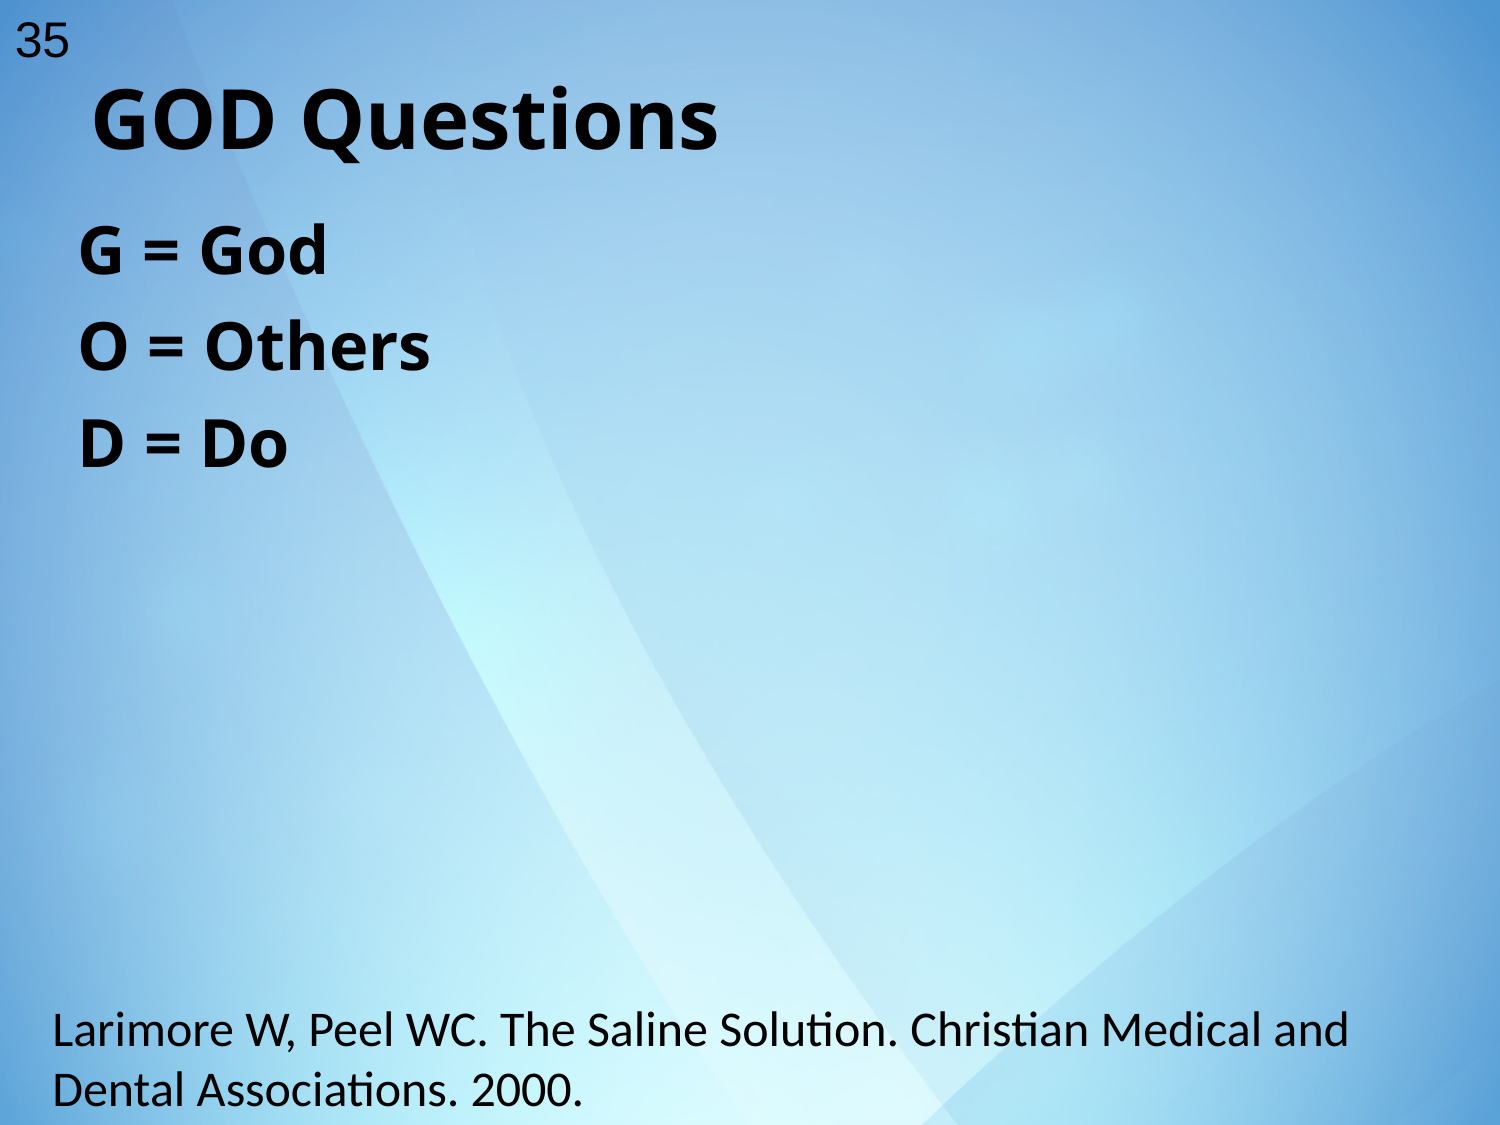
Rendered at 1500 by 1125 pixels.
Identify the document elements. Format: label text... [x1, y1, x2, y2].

picture [0, 0, 1500, 1125]
slide_number 35 [0, 0, 100, 66]
list G = God O = Others D = Do [62, 200, 1438, 906]
text_box Larimore W, Peel WC. The Saline Solution. Christian Medical and Dental Associations. 2000. [37, 988, 1463, 1124]
title GOD Questions [75, 12, 1425, 220]
